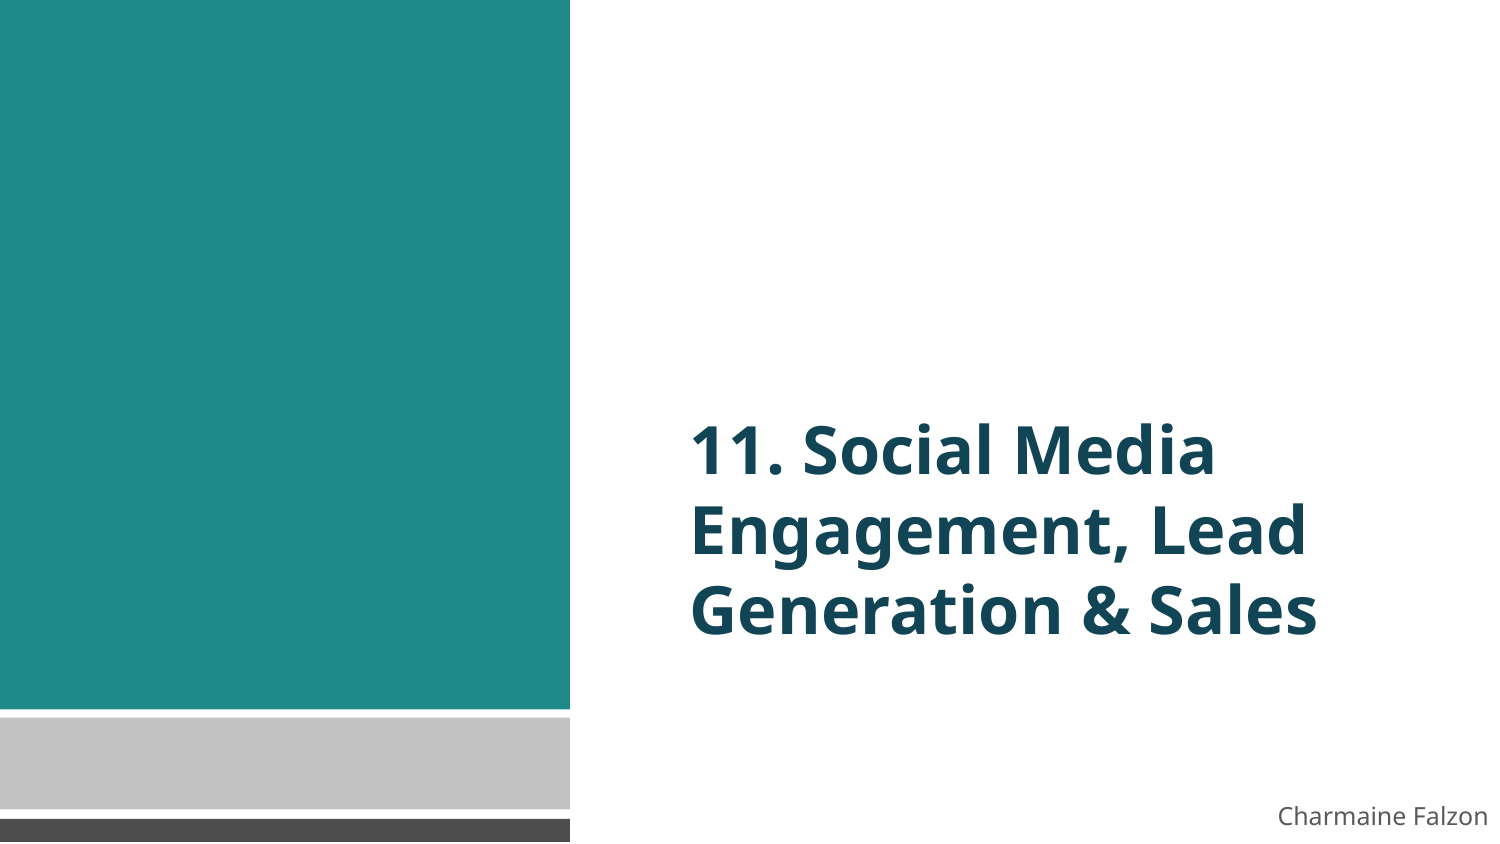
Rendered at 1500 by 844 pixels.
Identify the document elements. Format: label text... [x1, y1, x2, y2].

title 11. Social Media Engagement, Lead Generation & Sales [674, 421, 1414, 663]
